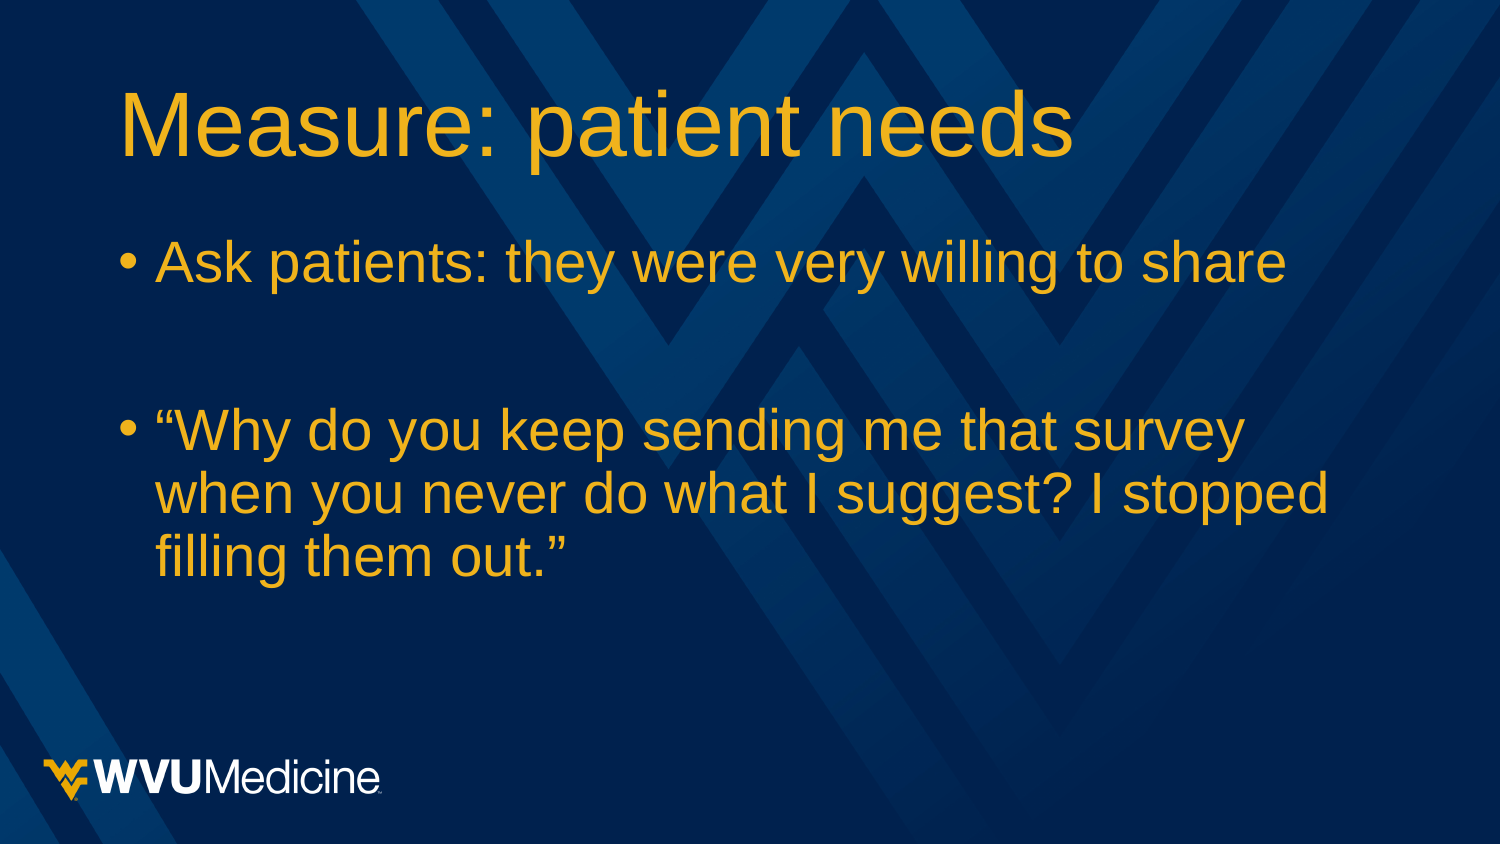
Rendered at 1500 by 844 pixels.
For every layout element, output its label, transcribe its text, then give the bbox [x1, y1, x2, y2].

picture [0, 0, 1500, 844]
title Measure: patient needs [103, 45, 1397, 208]
list Ask patients: they were very willing to share “Why do you keep sending me that survey when you never do what I suggest? I stopped filling them out.” [103, 224, 1397, 760]
